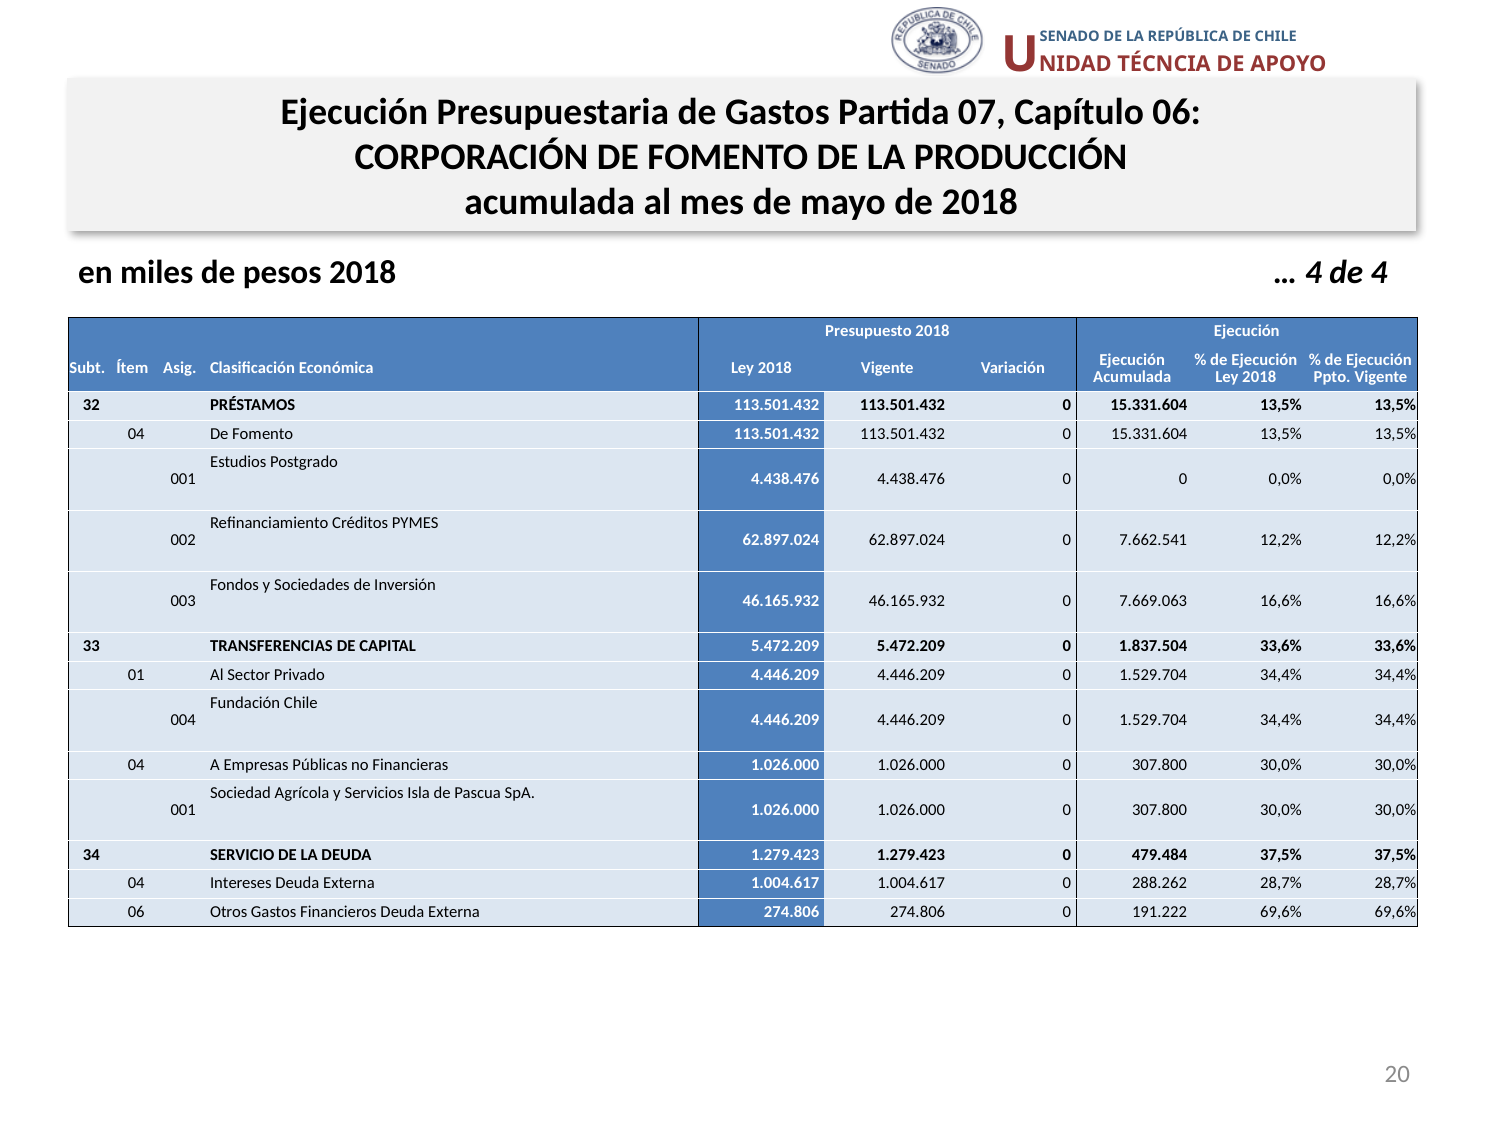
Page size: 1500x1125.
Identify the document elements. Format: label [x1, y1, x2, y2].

table_cell [69, 752, 698, 779]
table_cell [1077, 449, 1417, 510]
table_cell [1077, 511, 1417, 571]
table_cell [699, 346, 1076, 391]
table_cell [1077, 633, 1417, 661]
table_cell [1077, 662, 1417, 689]
table_header [1077, 318, 1417, 346]
table_cell [69, 690, 698, 751]
table_cell [69, 392, 698, 420]
table_cell [699, 662, 1076, 689]
table_cell [1077, 421, 1417, 448]
table_cell [69, 572, 698, 632]
table_cell [1077, 780, 1417, 840]
table_cell [69, 633, 698, 661]
table_cell [69, 346, 698, 391]
text_box [63, 242, 1414, 318]
slide_number [1074, 1042, 1425, 1103]
table_cell [69, 780, 698, 840]
table_cell [1077, 690, 1417, 751]
table_cell [69, 662, 698, 689]
table_cell [699, 421, 1076, 448]
table_cell [69, 449, 698, 510]
table_cell [1077, 870, 1417, 898]
table_cell [1077, 392, 1417, 420]
table_cell [1077, 752, 1417, 779]
table_cell [69, 511, 698, 571]
table_cell [699, 690, 1076, 751]
table_cell [1077, 572, 1417, 632]
table_cell [699, 870, 1076, 898]
table_cell [699, 841, 1076, 869]
table_cell [699, 780, 1076, 840]
table_cell [699, 899, 1076, 926]
table_header [699, 318, 1076, 346]
table_cell [699, 449, 1076, 510]
table_header [69, 318, 698, 346]
table_cell [1077, 841, 1417, 869]
table_cell [1077, 899, 1417, 926]
table_cell [69, 841, 698, 869]
text_box [67, 78, 1415, 230]
table_cell [69, 899, 698, 926]
table_cell [699, 633, 1076, 661]
table_cell [699, 392, 1076, 420]
table_cell [699, 572, 1076, 632]
table_cell [699, 511, 1076, 571]
picture [891, 7, 985, 76]
table_cell [699, 752, 1076, 779]
table_cell [1077, 346, 1417, 391]
table_cell [69, 421, 698, 448]
table_cell [69, 870, 698, 898]
